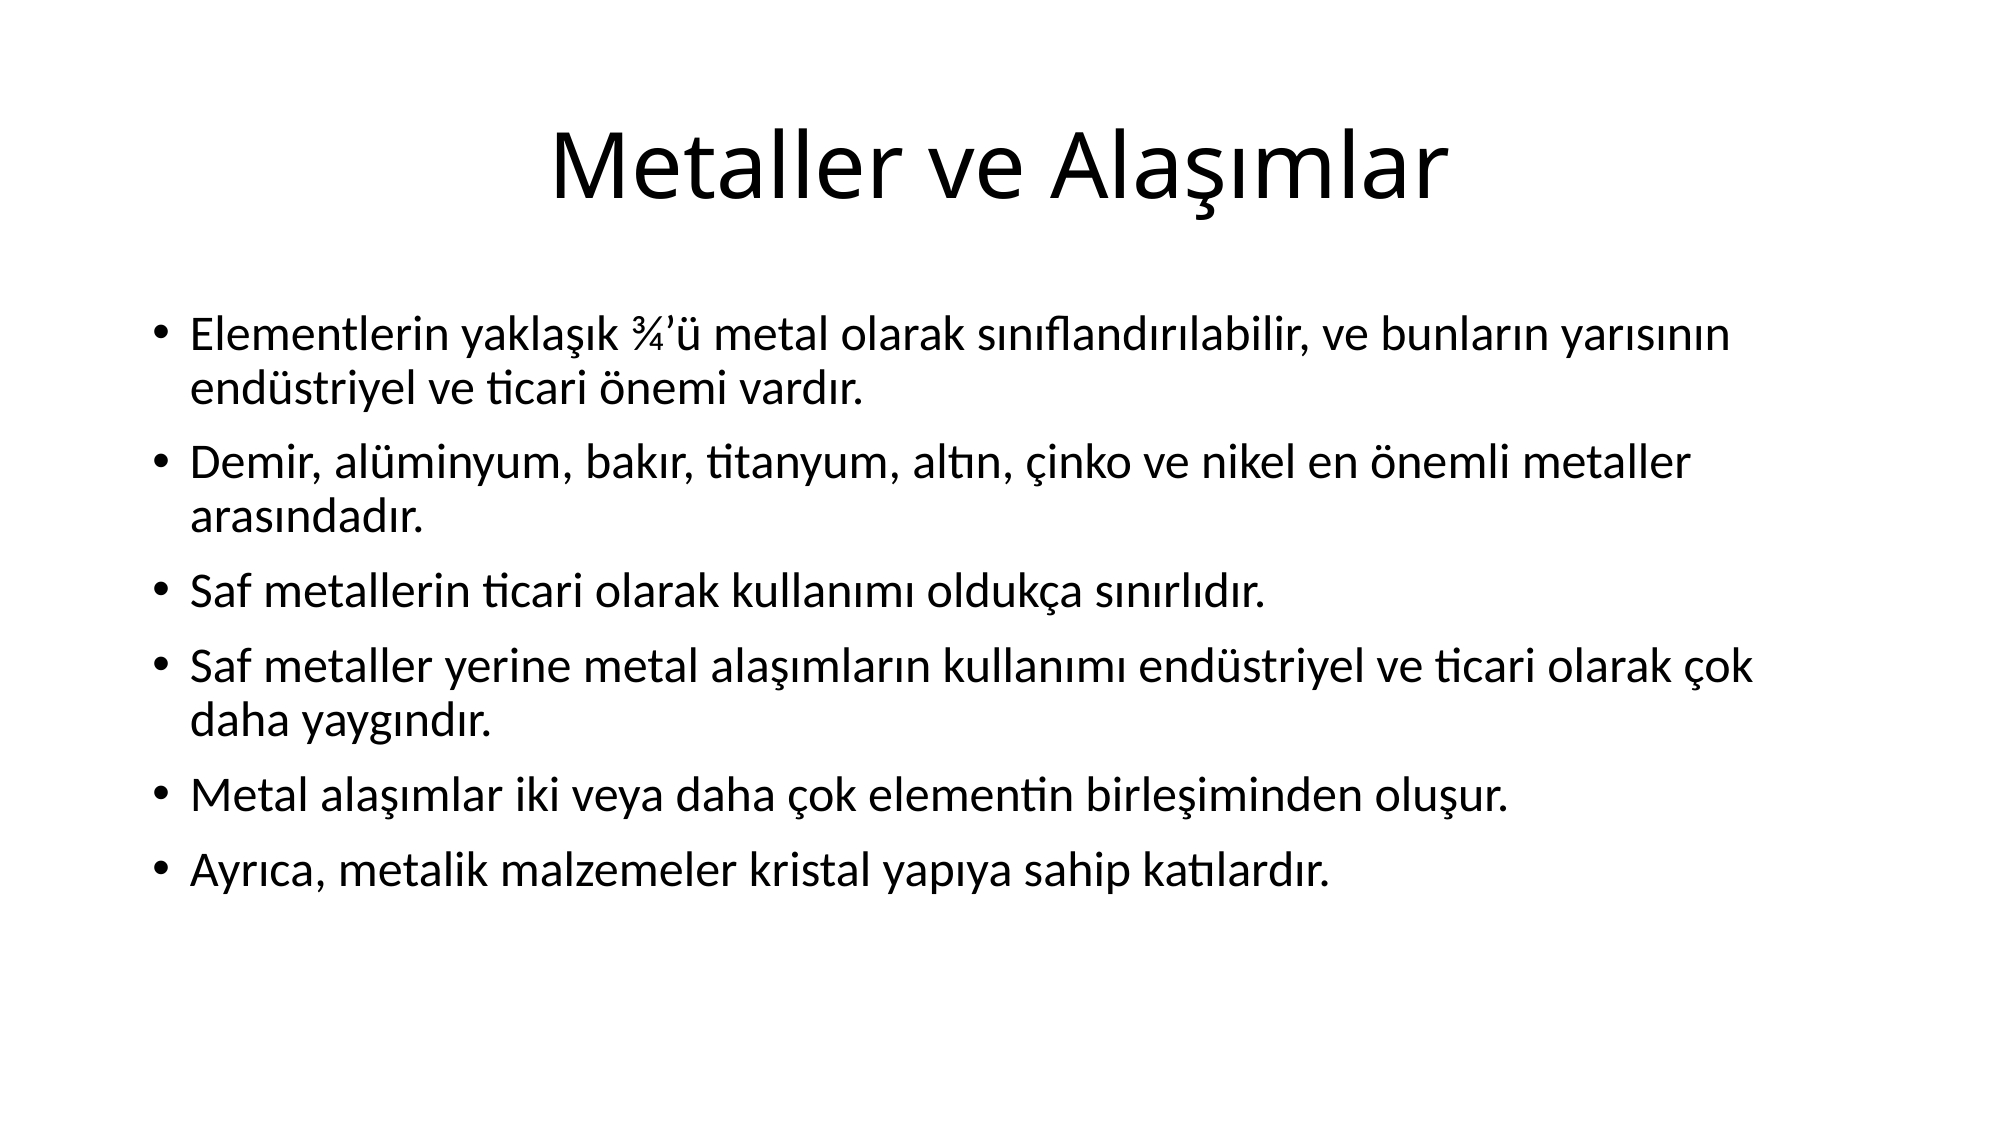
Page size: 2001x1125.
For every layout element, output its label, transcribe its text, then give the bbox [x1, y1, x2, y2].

list Elementlerin yaklaşık ¾’ü metal olarak sınıflandırılabilir, ve bunların yarısının endüstriyel ve ticari önemi vardır. Demir, alüminyum, bakır, titanyum, altın, çinko ve nikel en önemli metaller arasındadır. Saf metallerin ticari olarak kullanımı oldukça sınırlıdır. Saf metaller yerine metal alaşımların kullanımı endüstriyel ve ticari olarak çok daha yaygındır. Metal alaşımlar iki veya daha çok elementin birleşiminden oluşur. Ayrıca, metalik malzemeler kristal yapıya sahip katılardır. [137, 299, 1863, 1059]
title Metaller ve Alaşımlar [137, 59, 1863, 278]
